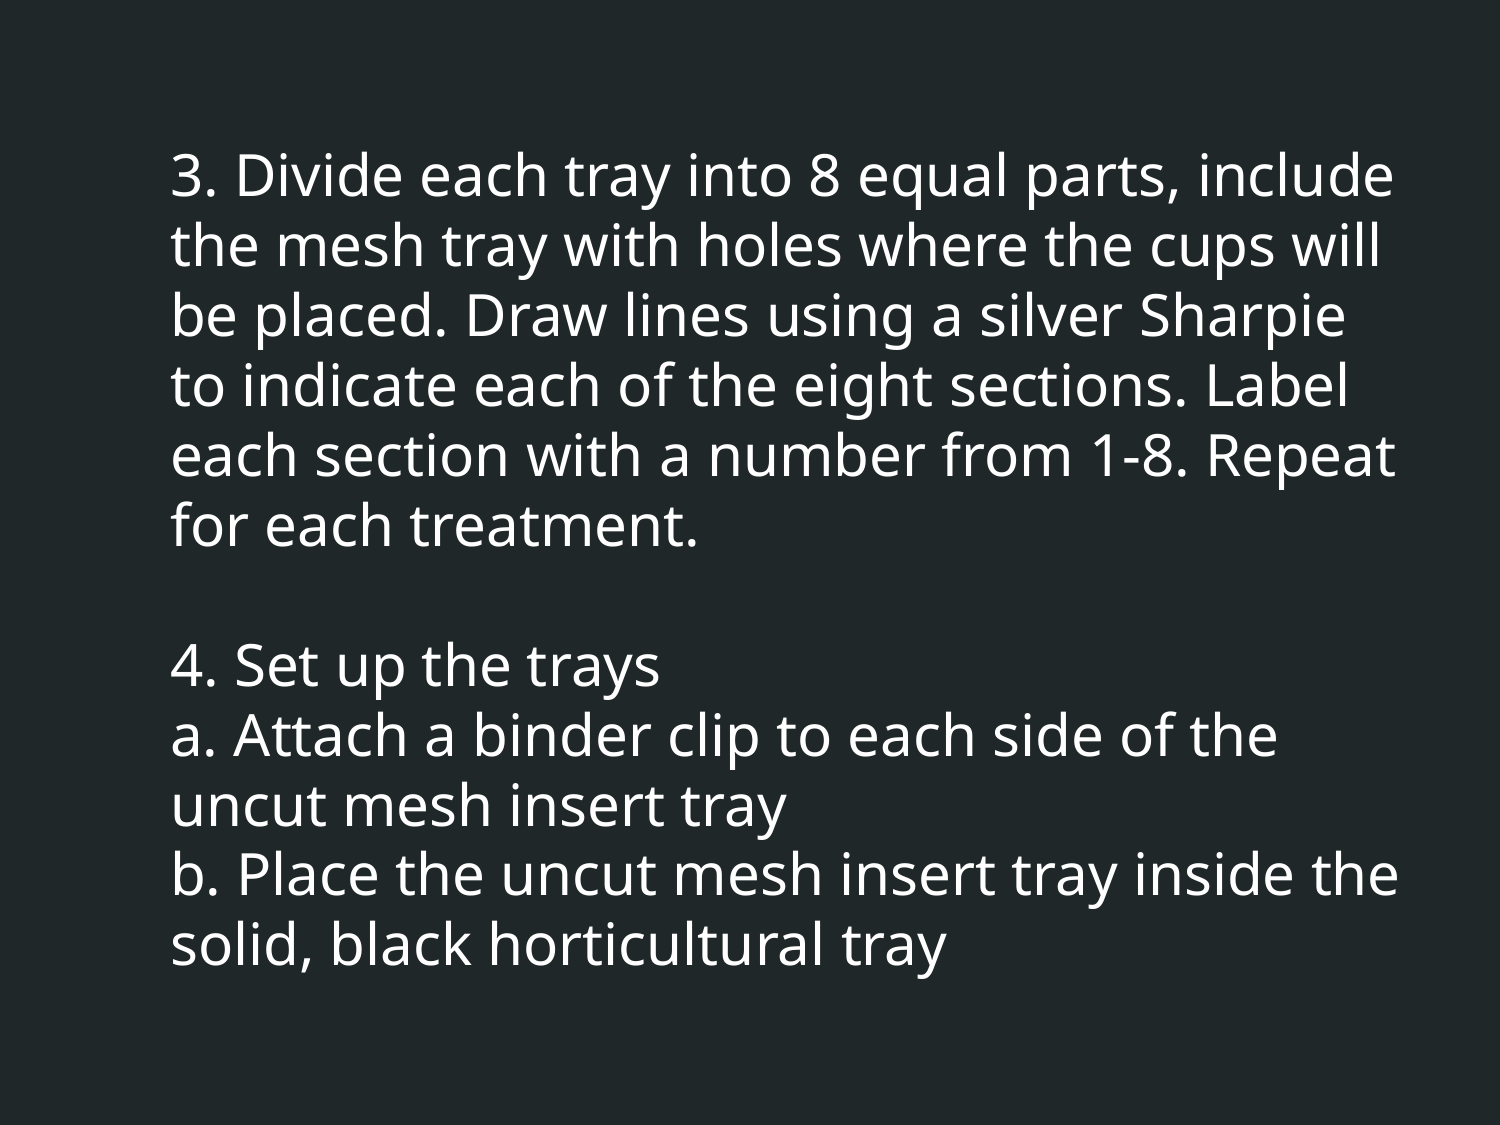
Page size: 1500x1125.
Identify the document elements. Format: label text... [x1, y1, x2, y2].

text_box 3. Divide each tray into 8 equal parts, include the mesh tray with holes where the cups will be placed. Draw lines using a silver Sharpie to indicate each of the eight sections. Label each section with a number from 1-8. Repeat for each treatment. 4. Set up the trays a. Attach a binder clip to each side of the uncut mesh insert tray b. Place the uncut mesh insert tray inside the solid, black horticultural tray [80, 122, 1420, 1003]
